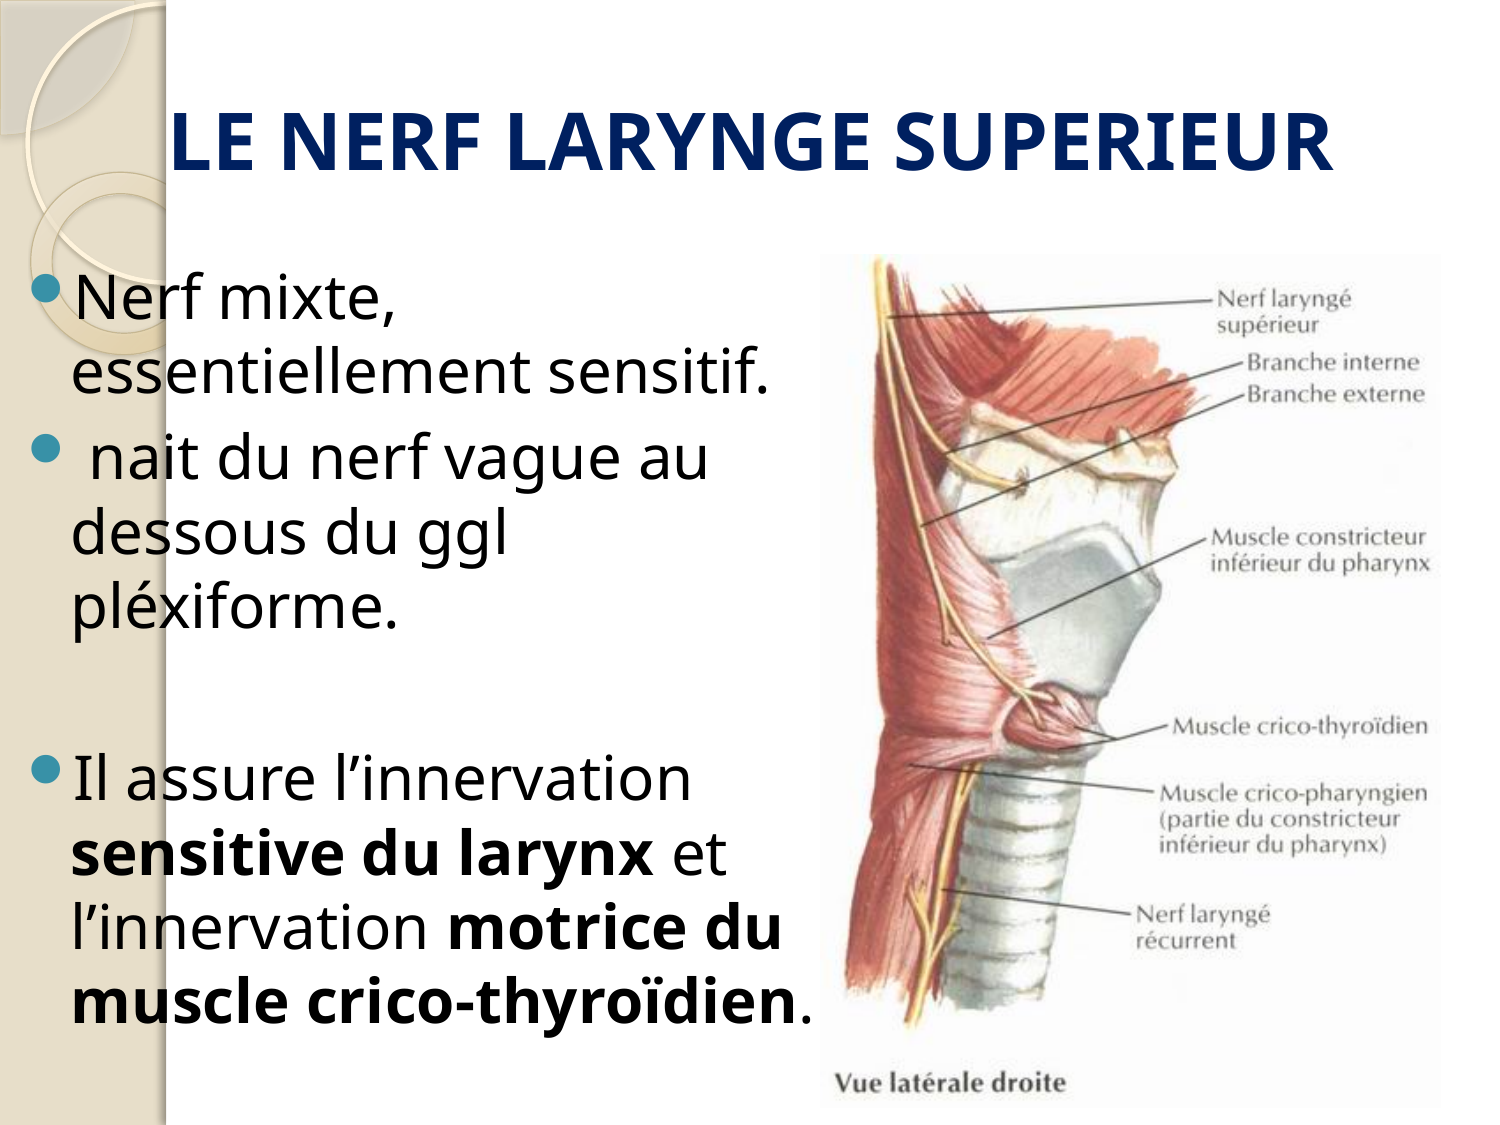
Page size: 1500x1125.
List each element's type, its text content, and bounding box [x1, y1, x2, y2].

list Nerf mixte, essentiellement sensitif. nait du nerf vague au dessous du ggl pléxiforme. Il assure l’innervation sensitive du larynx et l’innervation motrice du muscle crico-thyroïdien. [0, 249, 832, 1102]
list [820, 254, 1441, 1108]
title LE NERF LARYNGE SUPERIEUR [152, 45, 1466, 233]
